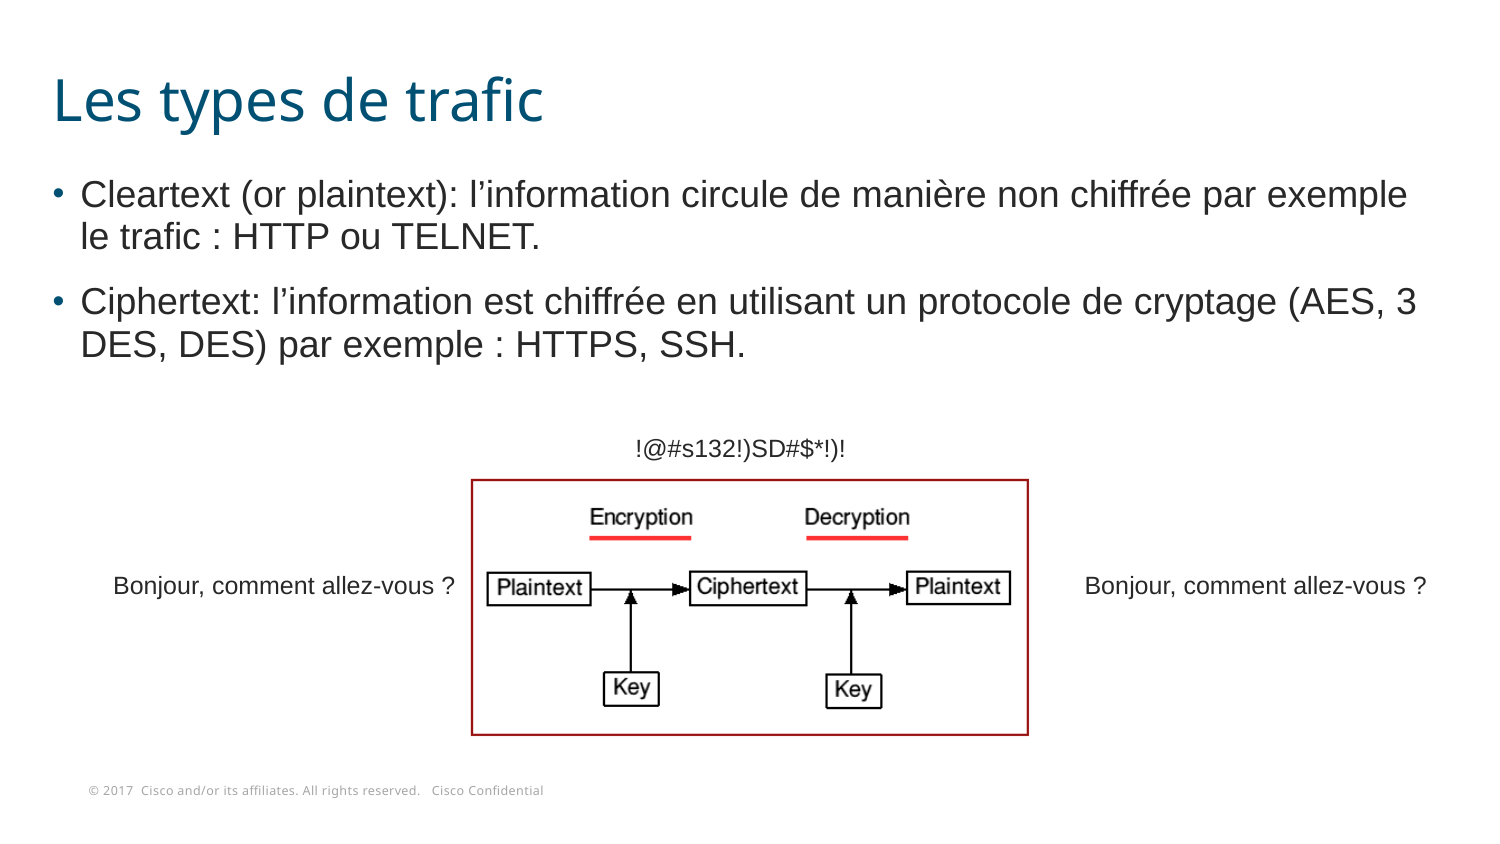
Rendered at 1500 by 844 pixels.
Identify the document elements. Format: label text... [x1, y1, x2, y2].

list Cleartext (or plaintext): l’information circule de manière non chiffrée par exemple le trafic : HTTP ou TELNET. Ciphertext: l’information est chiffrée en utilisant un protocole de cryptage (AES, 3 DES, DES) par exemple : HTTPS, SSH. [37, 165, 1445, 777]
text_box Bonjour, comment allez-vous ? [1069, 562, 1443, 608]
title Les types de trafic [37, 53, 1447, 157]
picture [462, 470, 1038, 746]
text_box !@#s132!)SD#$*!)! [620, 425, 862, 469]
text_box Bonjour, comment allez-vous ? [98, 562, 457, 608]
